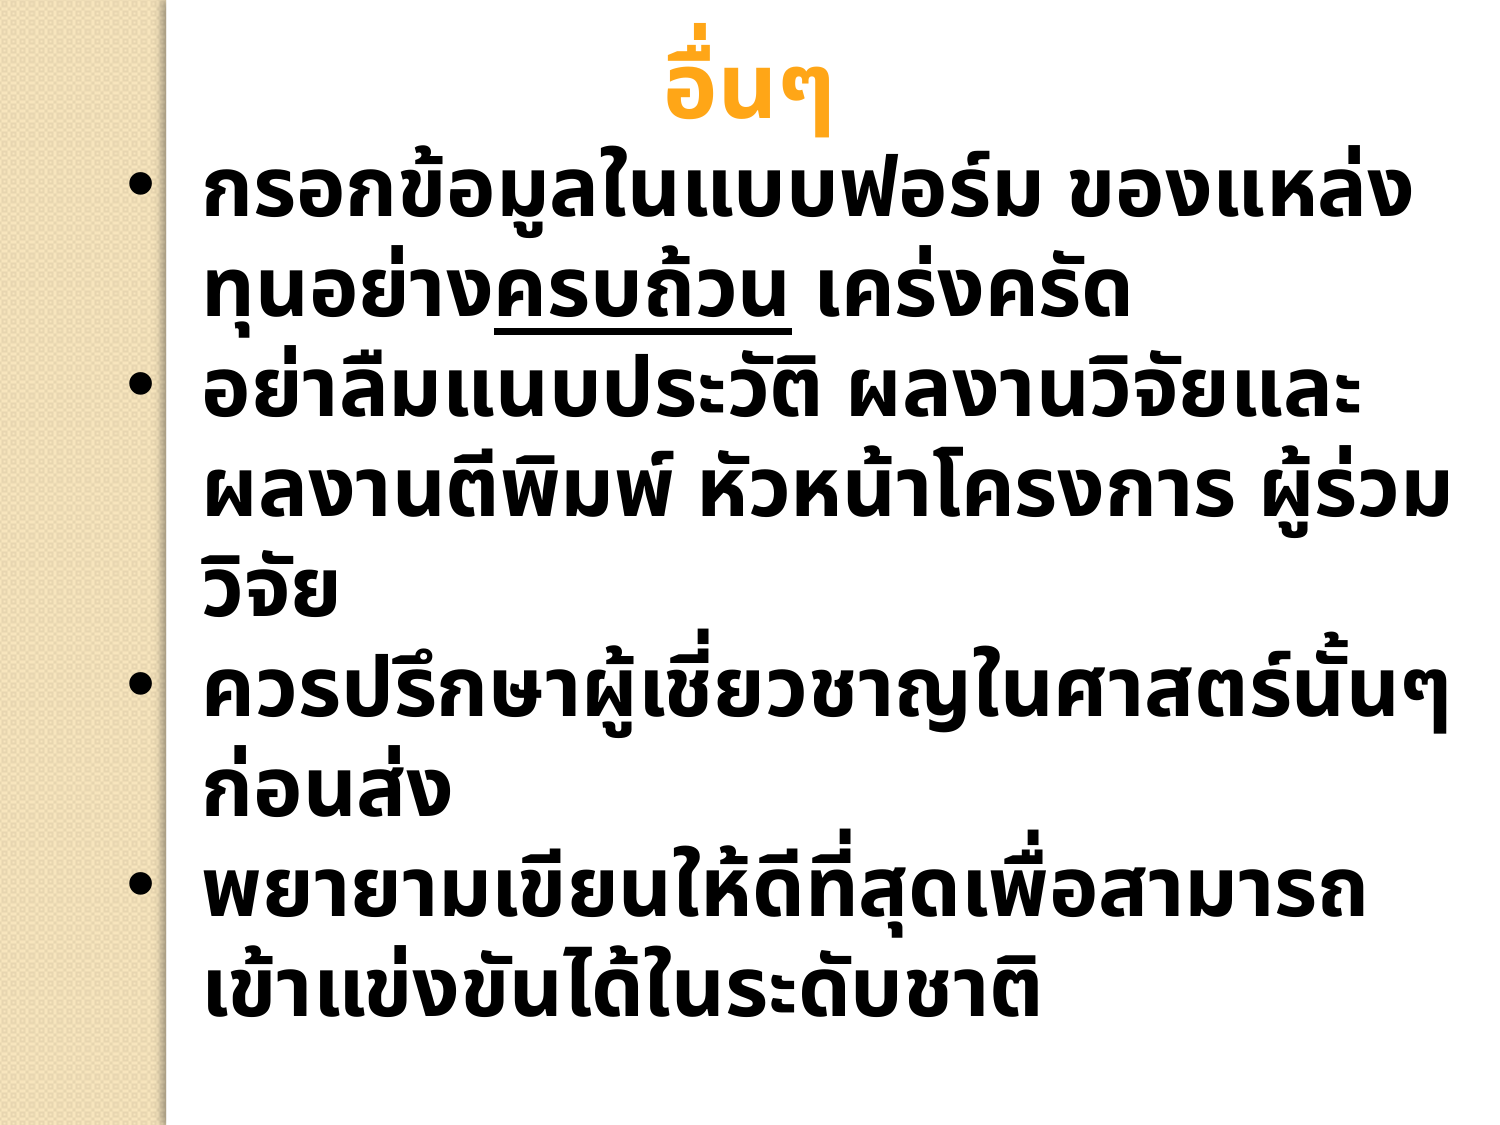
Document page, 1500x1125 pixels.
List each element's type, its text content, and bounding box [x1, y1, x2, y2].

text_box อื่นๆ [0, 19, 1500, 144]
text_box กรอกข้อมูลในแบบฟอร์ม ของแหล่งทุนอย่างครบถ้วน เคร่งครัด อย่าลืมแนบประวัติ ผลงานวิจัยและผลงานตีพิมพ์ หัวหน้าโครงการ ผู้ร่วมวิจัย ควรปรึกษาผู้เชี่ยวชาญในศาสตร์นั้นๆก่อนส่ง พยายามเขียนให้ดีที่สุดเพื่อสามารถเข้าแข่งขันได้ในระดับชาติ [112, 125, 1471, 1040]
